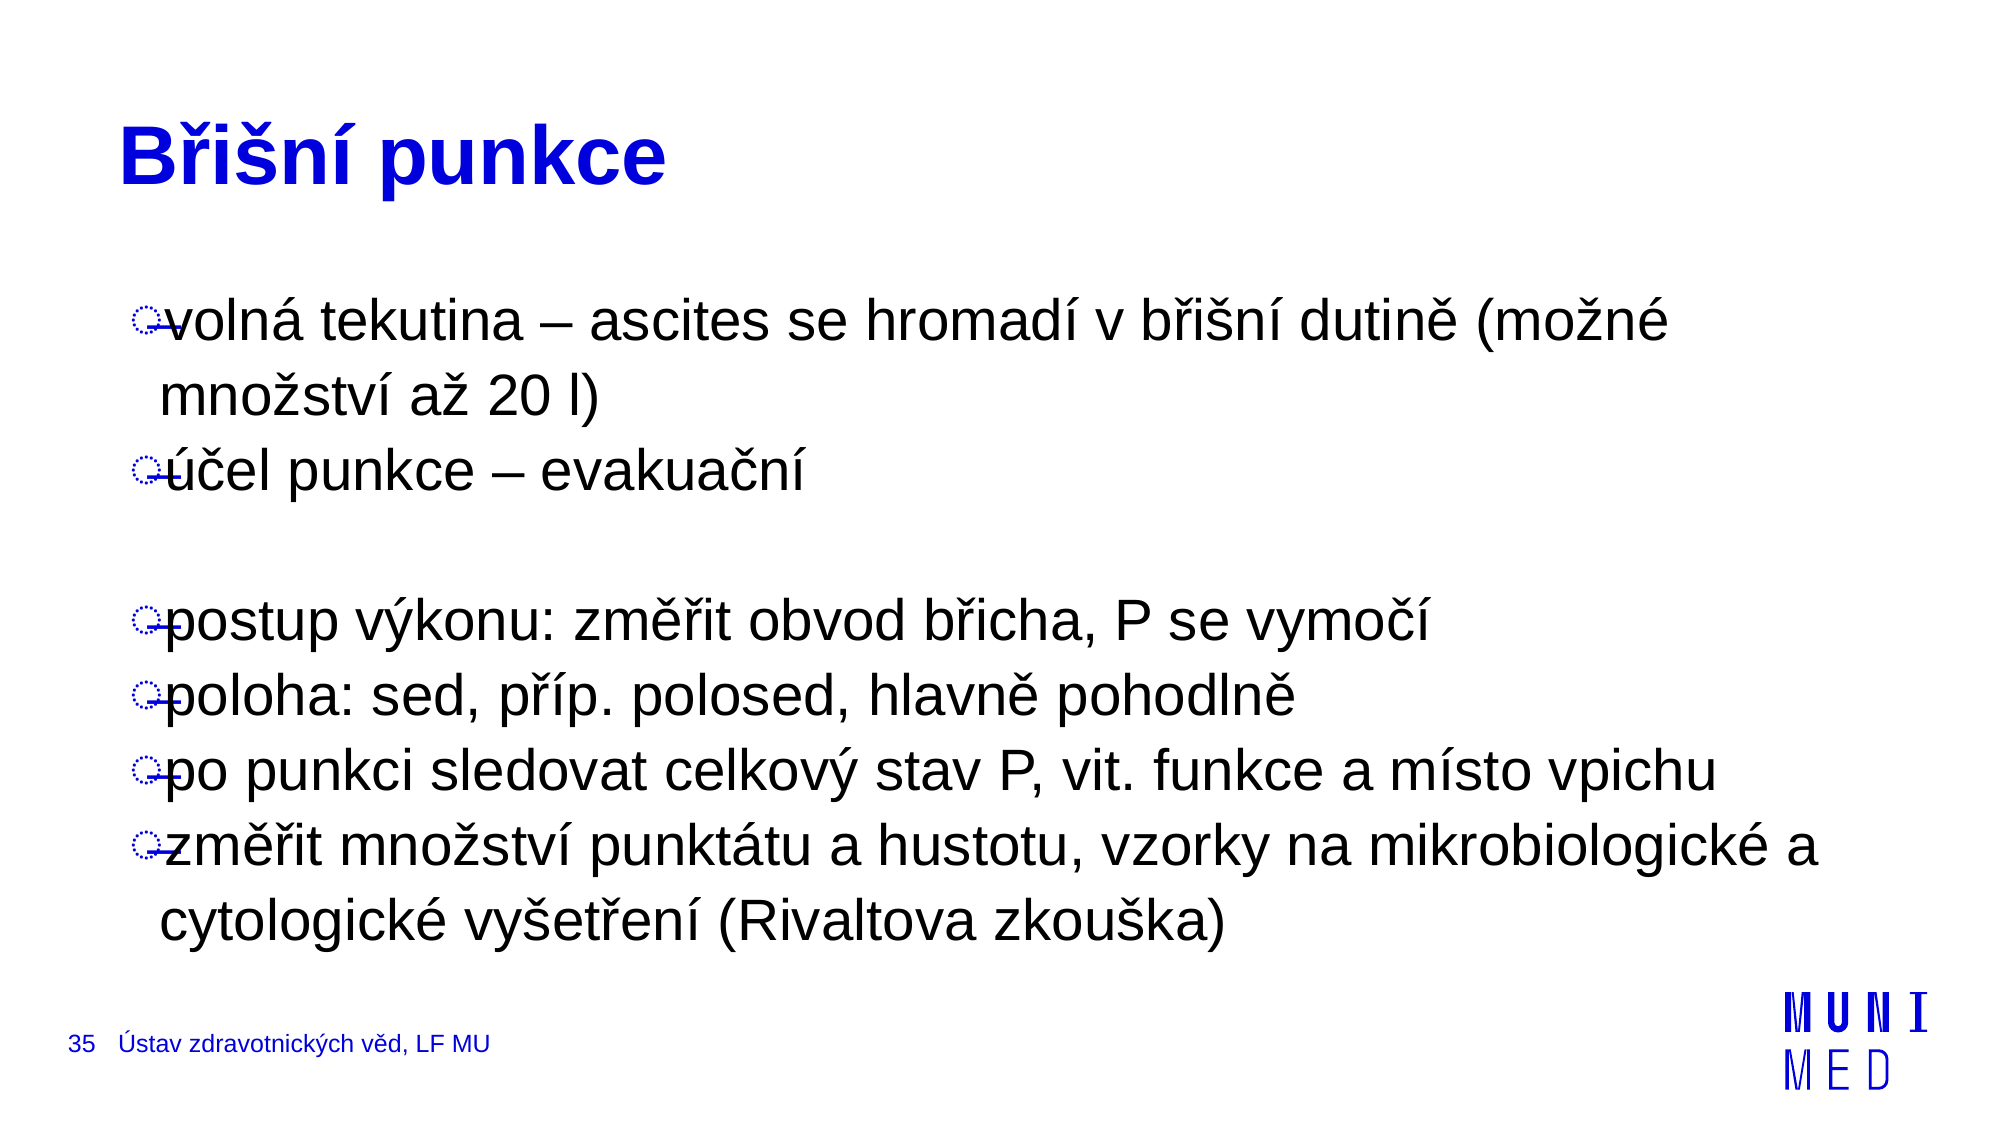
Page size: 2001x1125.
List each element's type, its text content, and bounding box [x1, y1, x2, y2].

list volná tekutina – ascites se hromadí v břišní dutině (možné množství až 20 l) účel punkce – evakuační postup výkonu: změřit obvod břicha, P se vymočí poloha: sed, příp. polosed, hlavně pohodlně po punkci sledovat celkový stav P, vit. funkce a místo vpichu změřit množství punktátu a hustotu, vzorky na mikrobiologické a cytologické vyšetření (Rivaltova zkouška) [118, 277, 1883, 957]
footer Ústav zdravotnických věd, LF MU [118, 1021, 1418, 1063]
title Břišní punkce [118, 118, 1883, 193]
slide_number 35 [67, 1021, 110, 1063]
